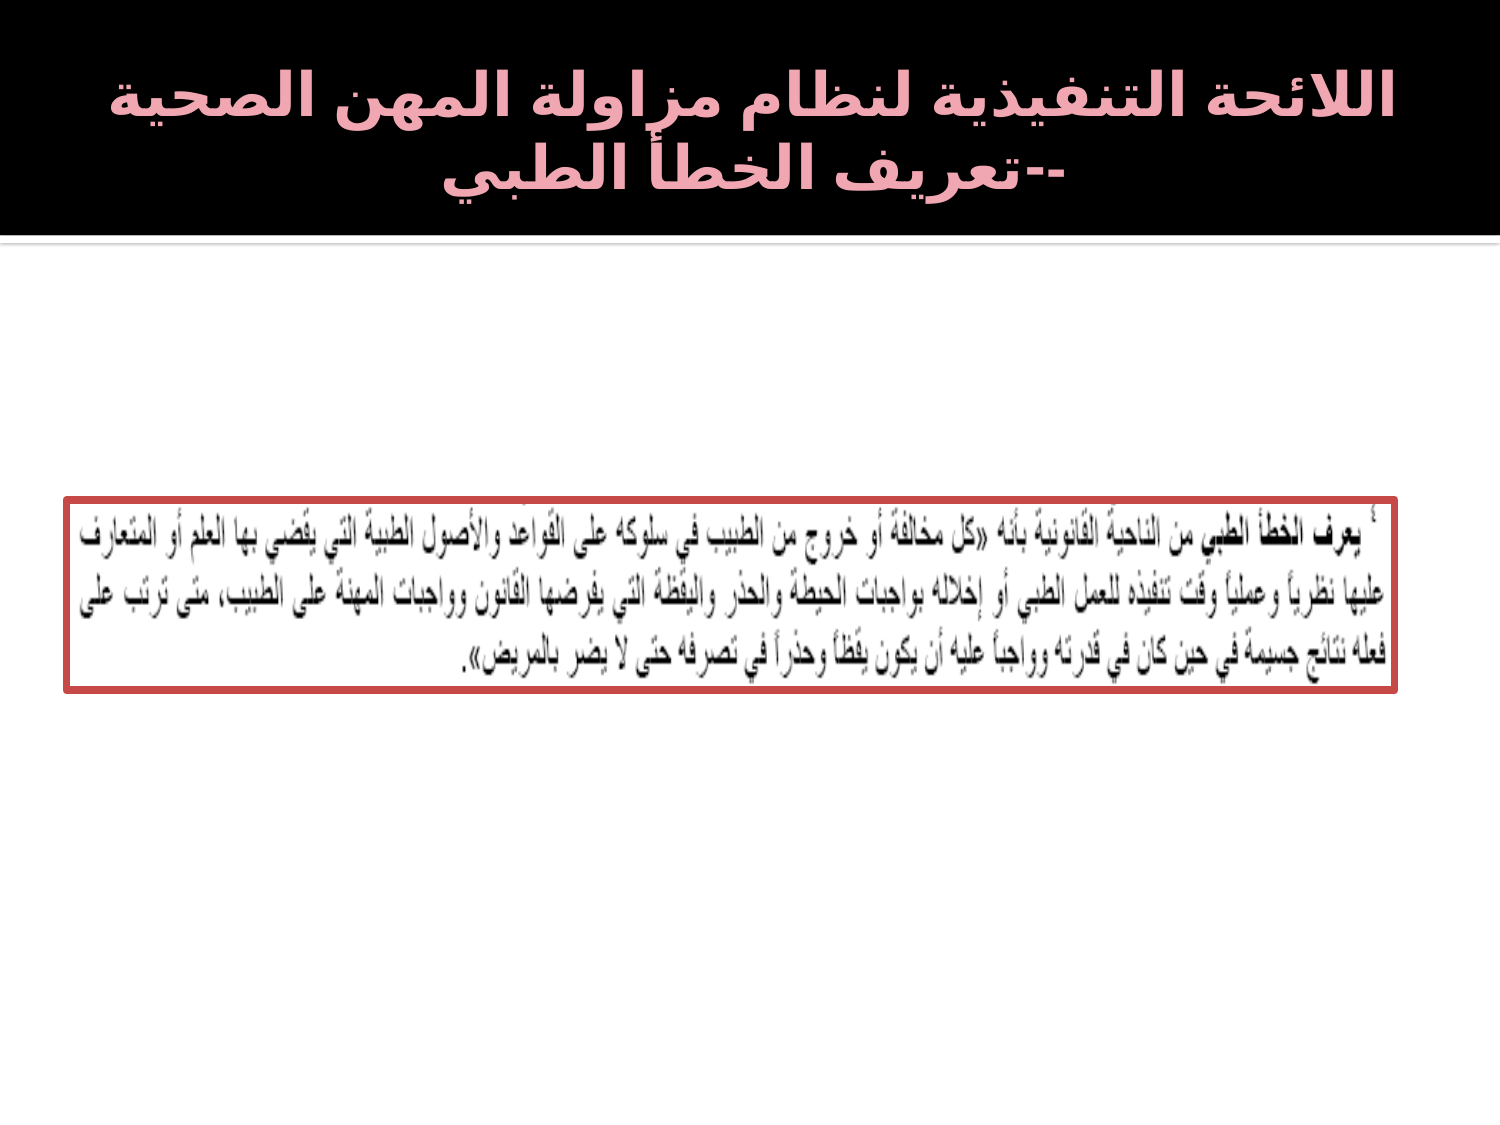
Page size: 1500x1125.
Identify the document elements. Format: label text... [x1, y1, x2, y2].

title اللائحة التنفيذية لنظام مزاولة المهن الصحية -تعريف الخطأ الطبي- [75, 25, 1425, 231]
picture [70, 503, 1391, 687]
